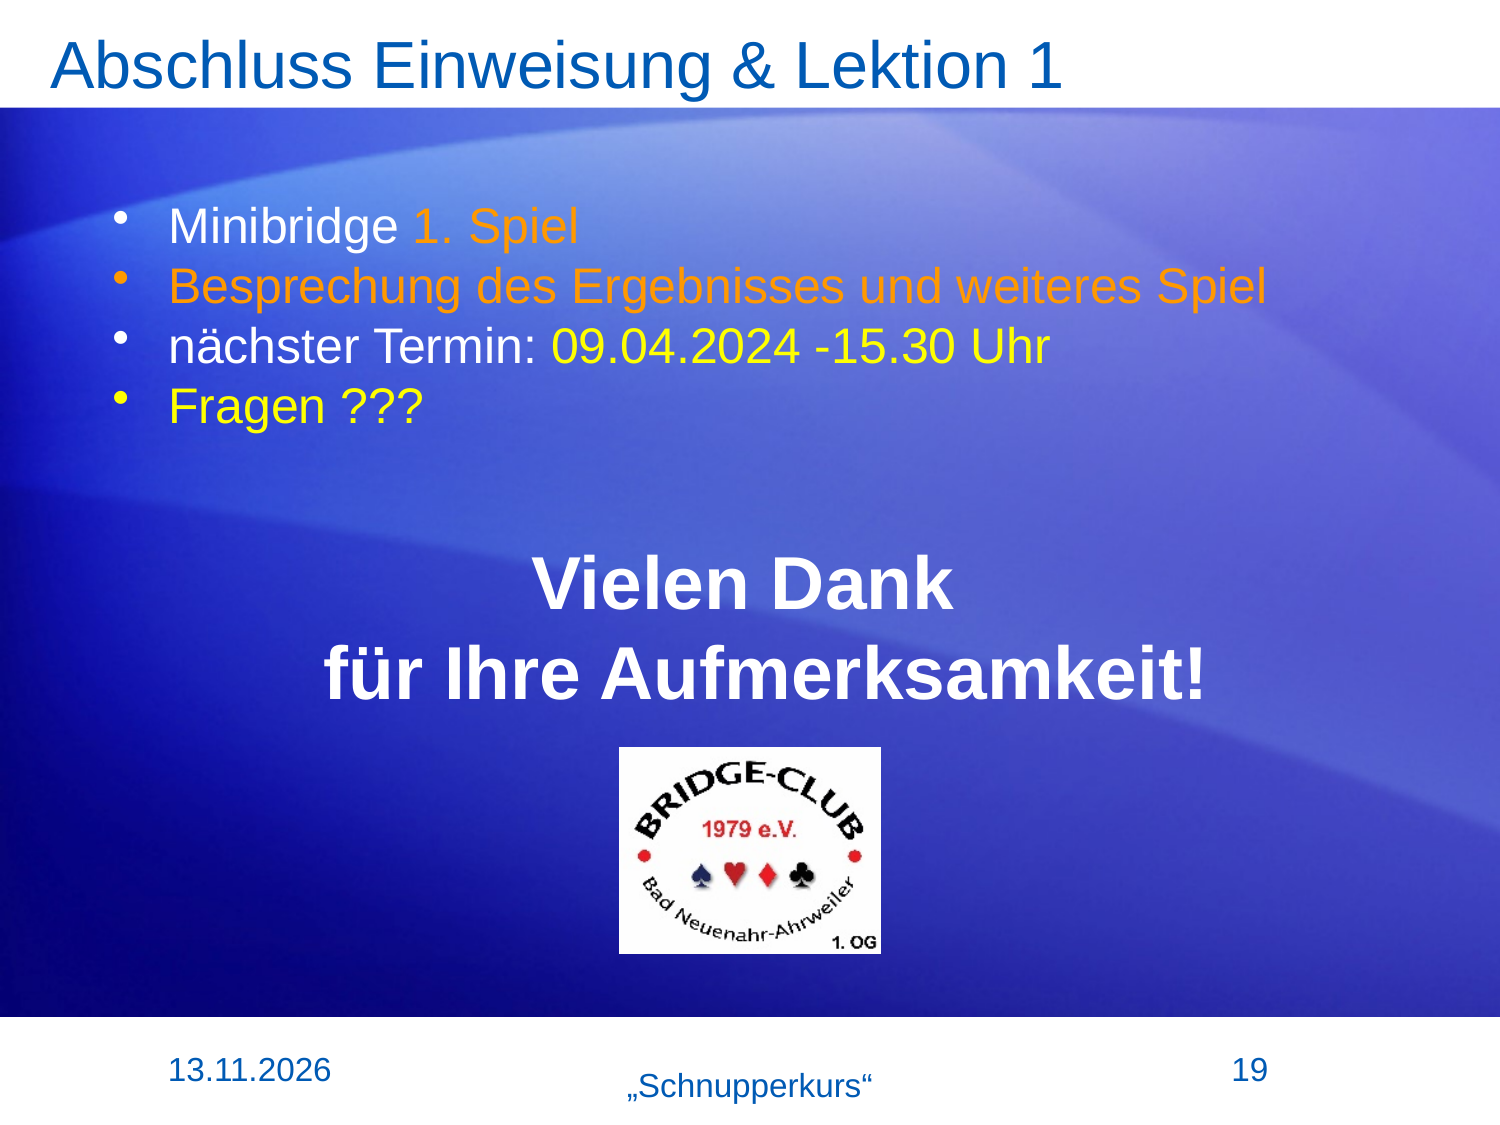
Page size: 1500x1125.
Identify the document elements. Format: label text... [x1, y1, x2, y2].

slide_number 19 [1074, 1016, 1426, 1096]
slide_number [74, 1016, 426, 1096]
title Abschluss Einweisung & Lektion 1 [35, 11, 1386, 112]
text_box Minibridge 1. Spiel Besprechung des Ergebnisses und weiteres Spiel nächster Termin: 09.04.2024 -15.30 Uhr Fragen ??? [97, 186, 1283, 441]
text_box Vielen Dank für Ihre Aufmerksamkeit! [308, 527, 1224, 723]
footer „Schnupperkurs“ [445, 1032, 1055, 1112]
picture [0, 108, 1500, 1017]
